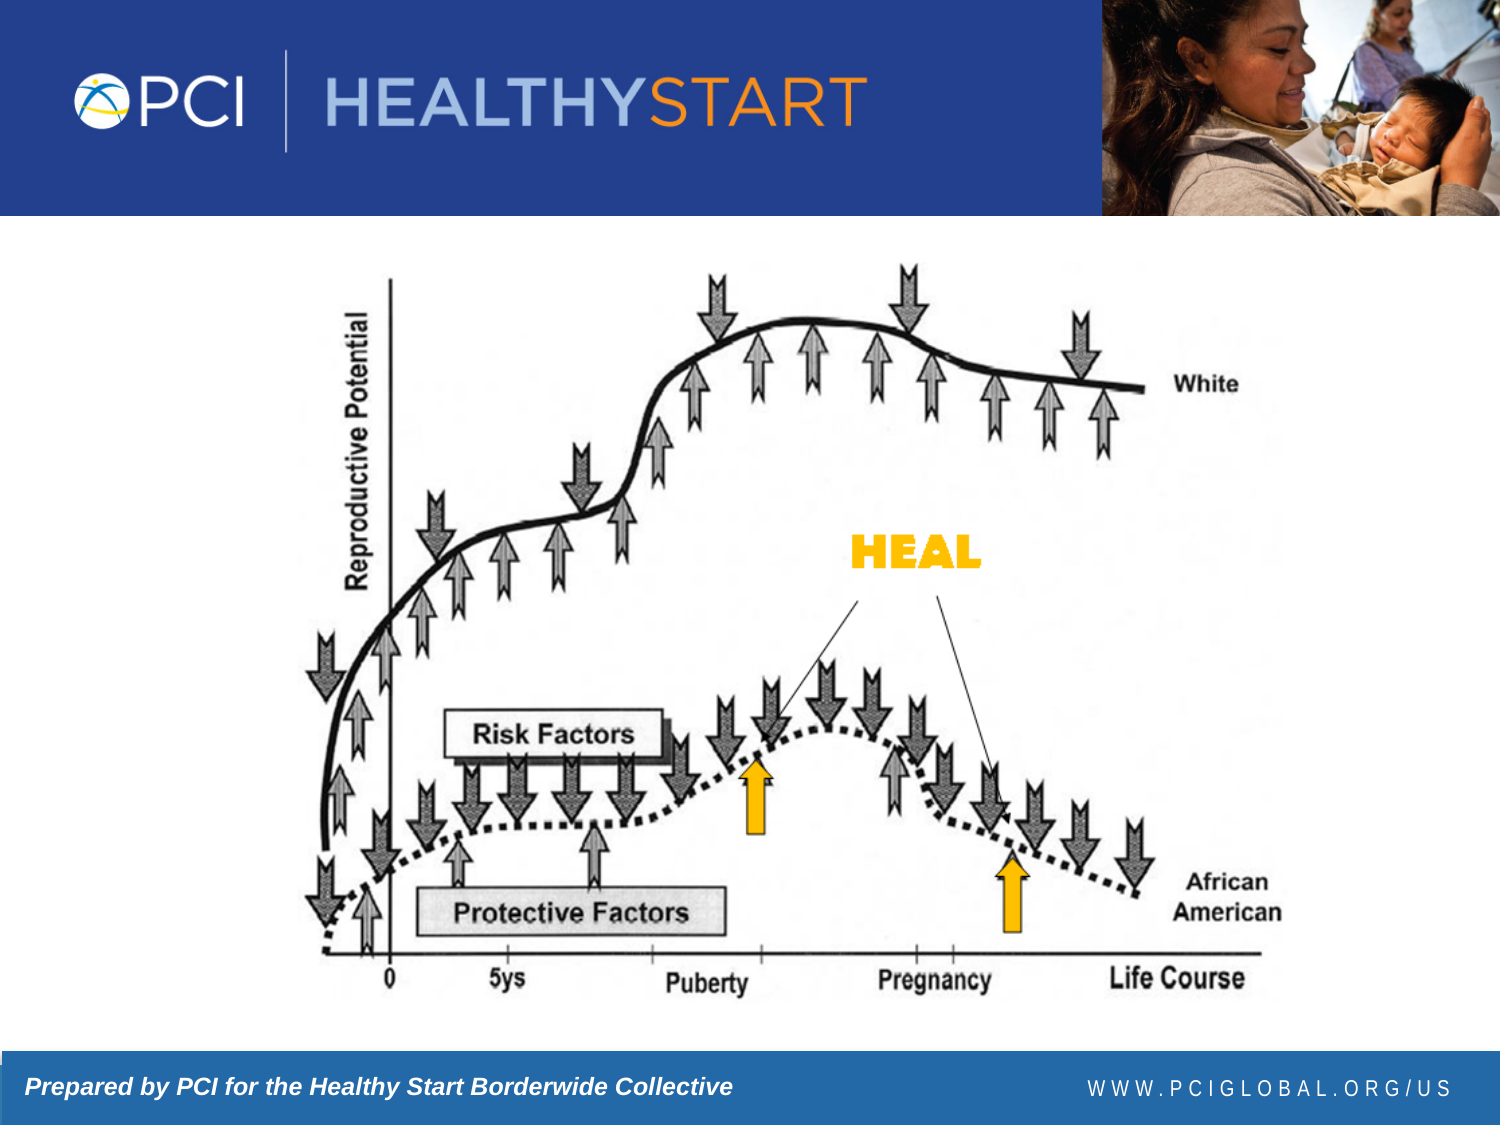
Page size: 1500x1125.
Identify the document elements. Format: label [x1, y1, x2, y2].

picture [0, 0, 1500, 216]
list [224, 262, 1309, 1006]
